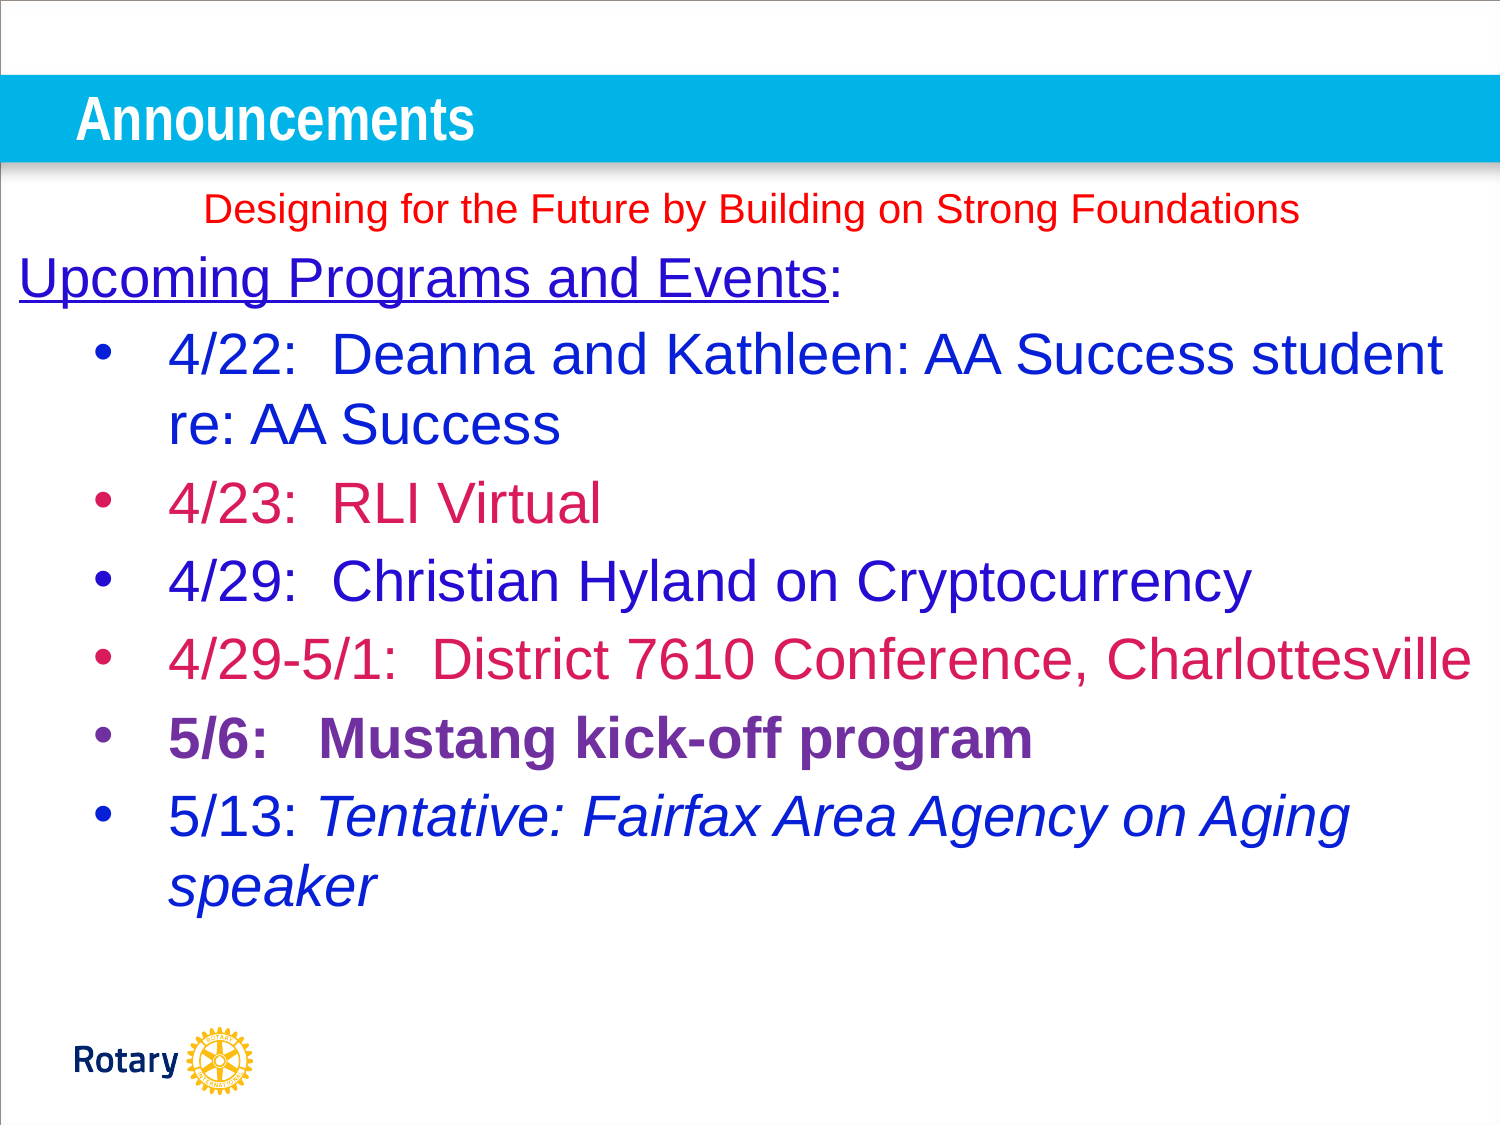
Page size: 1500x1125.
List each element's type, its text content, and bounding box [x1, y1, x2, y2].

list Designing for the Future by Building on Strong Foundations Upcoming Programs and Events: 4/22: Deanna and Kathleen: AA Success student re: AA Success 4/23: RLI Virtual 4/29: Christian Hyland on Cryptocurrency 4/29-5/1: District 7610 Conference, Charlottesville 5/6: Mustang kick-off program 5/13: Tentative: Fairfax Area Agency on Aging speaker [4, 174, 1500, 1013]
picture [75, 1027, 253, 1095]
title Announcements [75, 75, 1075, 155]
